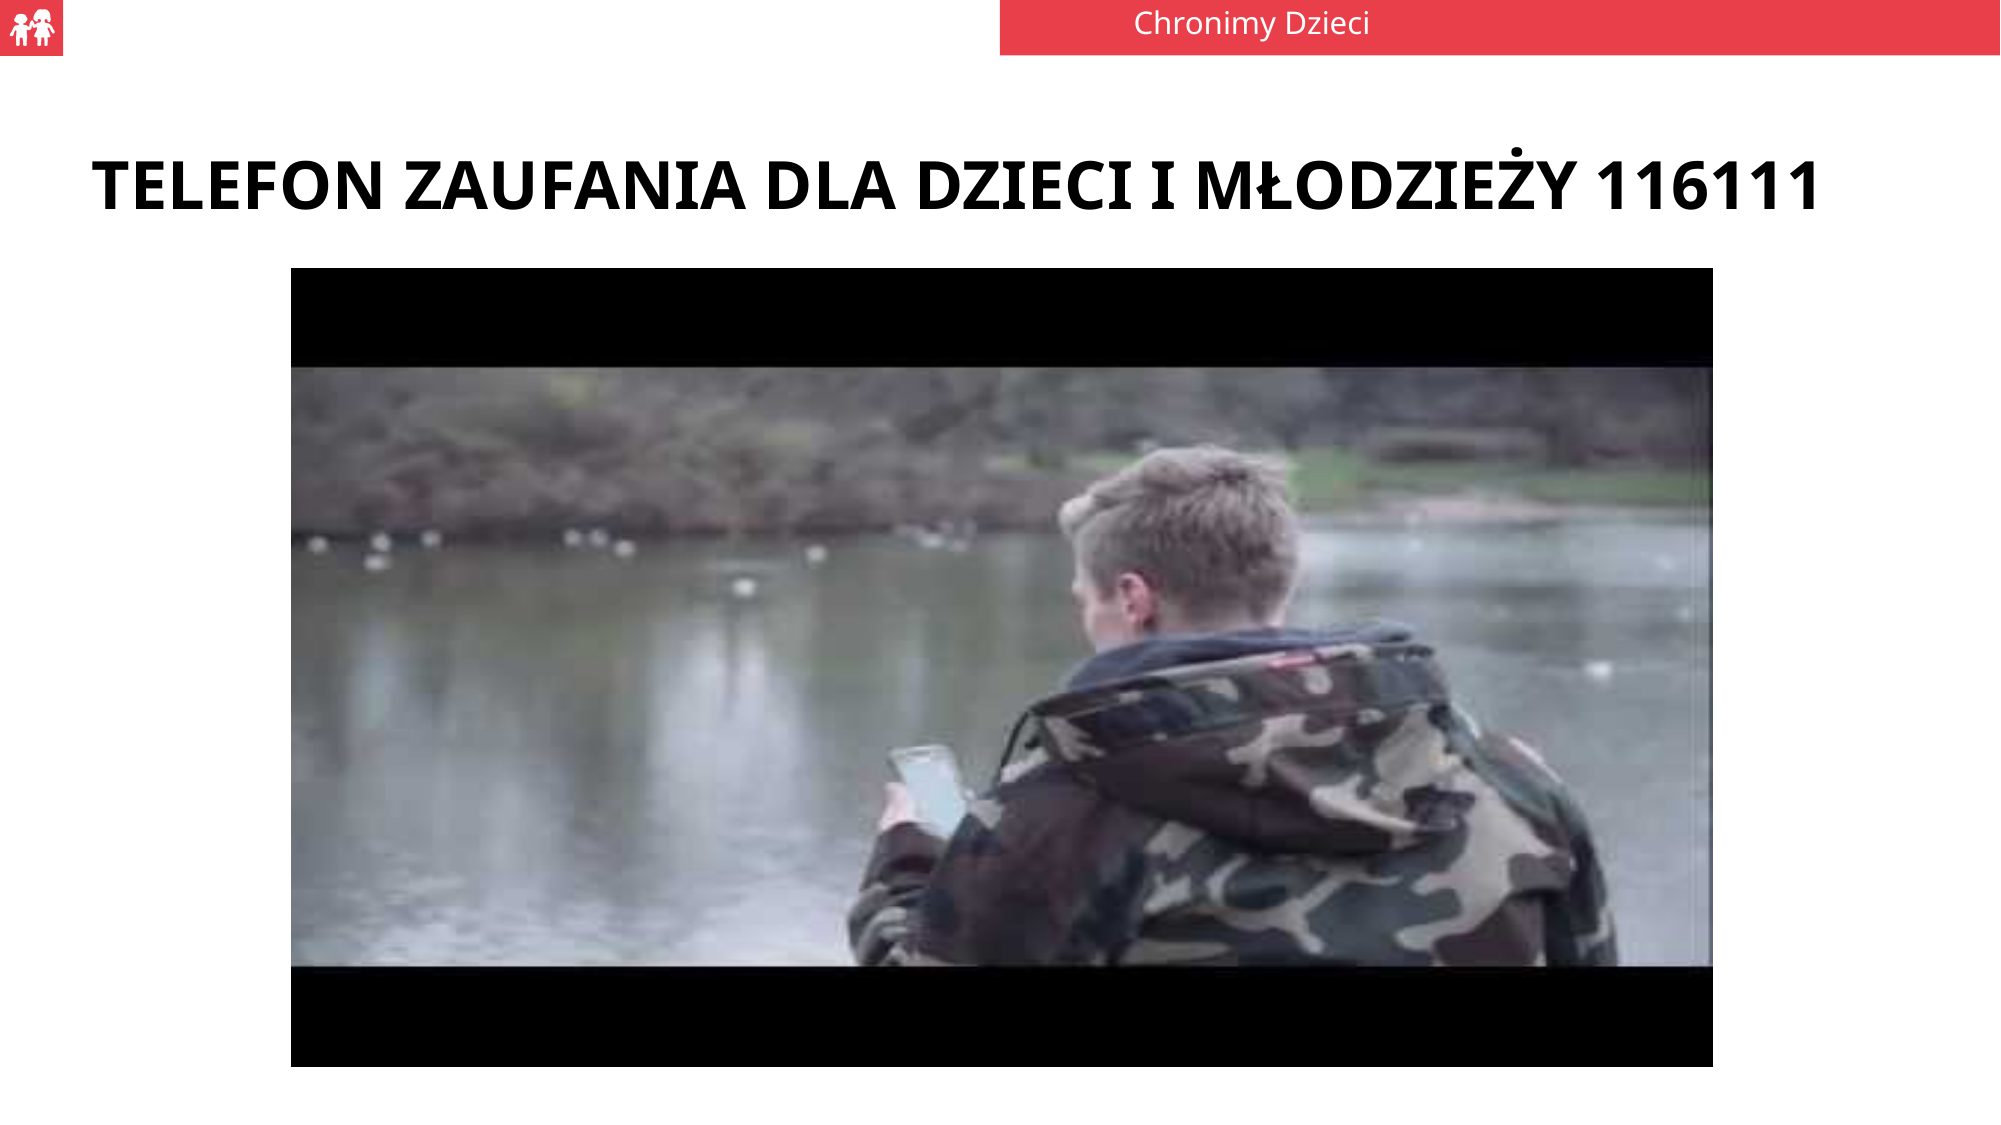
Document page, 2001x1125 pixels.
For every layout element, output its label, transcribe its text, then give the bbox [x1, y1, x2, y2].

list Chronimy Dzieci [1118, 0, 1950, 56]
picture [0, 0, 64, 56]
text_box TELEFON ZAUFANIA DLA DZIECI I MŁODZIEŻY 116111 [76, 135, 1961, 231]
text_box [290, 267, 1714, 1068]
